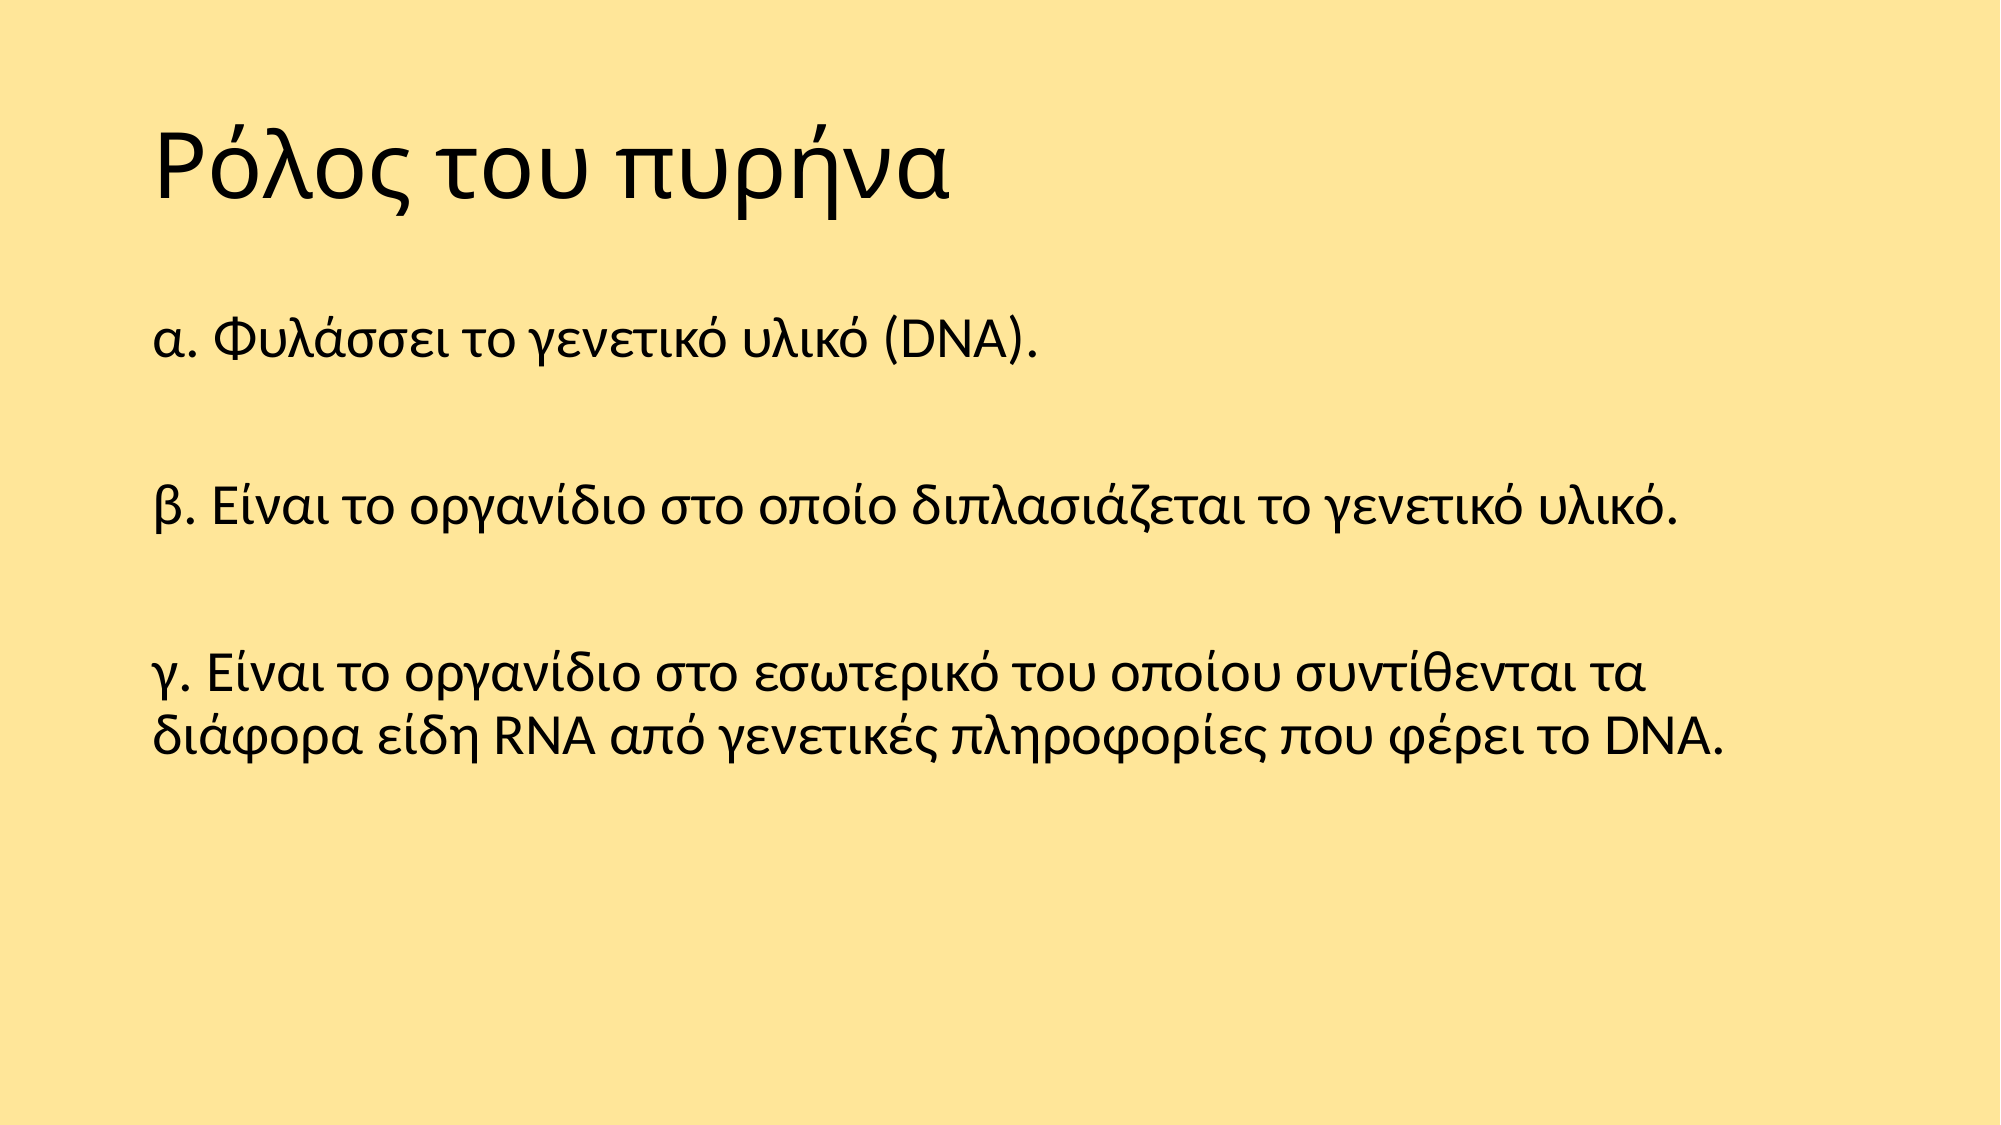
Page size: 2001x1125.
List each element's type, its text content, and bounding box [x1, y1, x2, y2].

title Ρόλος του πυρήνα [137, 59, 1863, 278]
list α. Φυλάσσει το γενετικό υλικό (DNA). β. Είναι το οργανίδιο στο οποίο διπλασιάζεται το γενετικό υλικό. γ. Είναι το οργανίδιο στο εσωτερικό του οποίου συντίθενται τα διάφορα είδη RNA από γενετικές πληροφορίες που φέρει το DNA. [137, 299, 1863, 1014]
